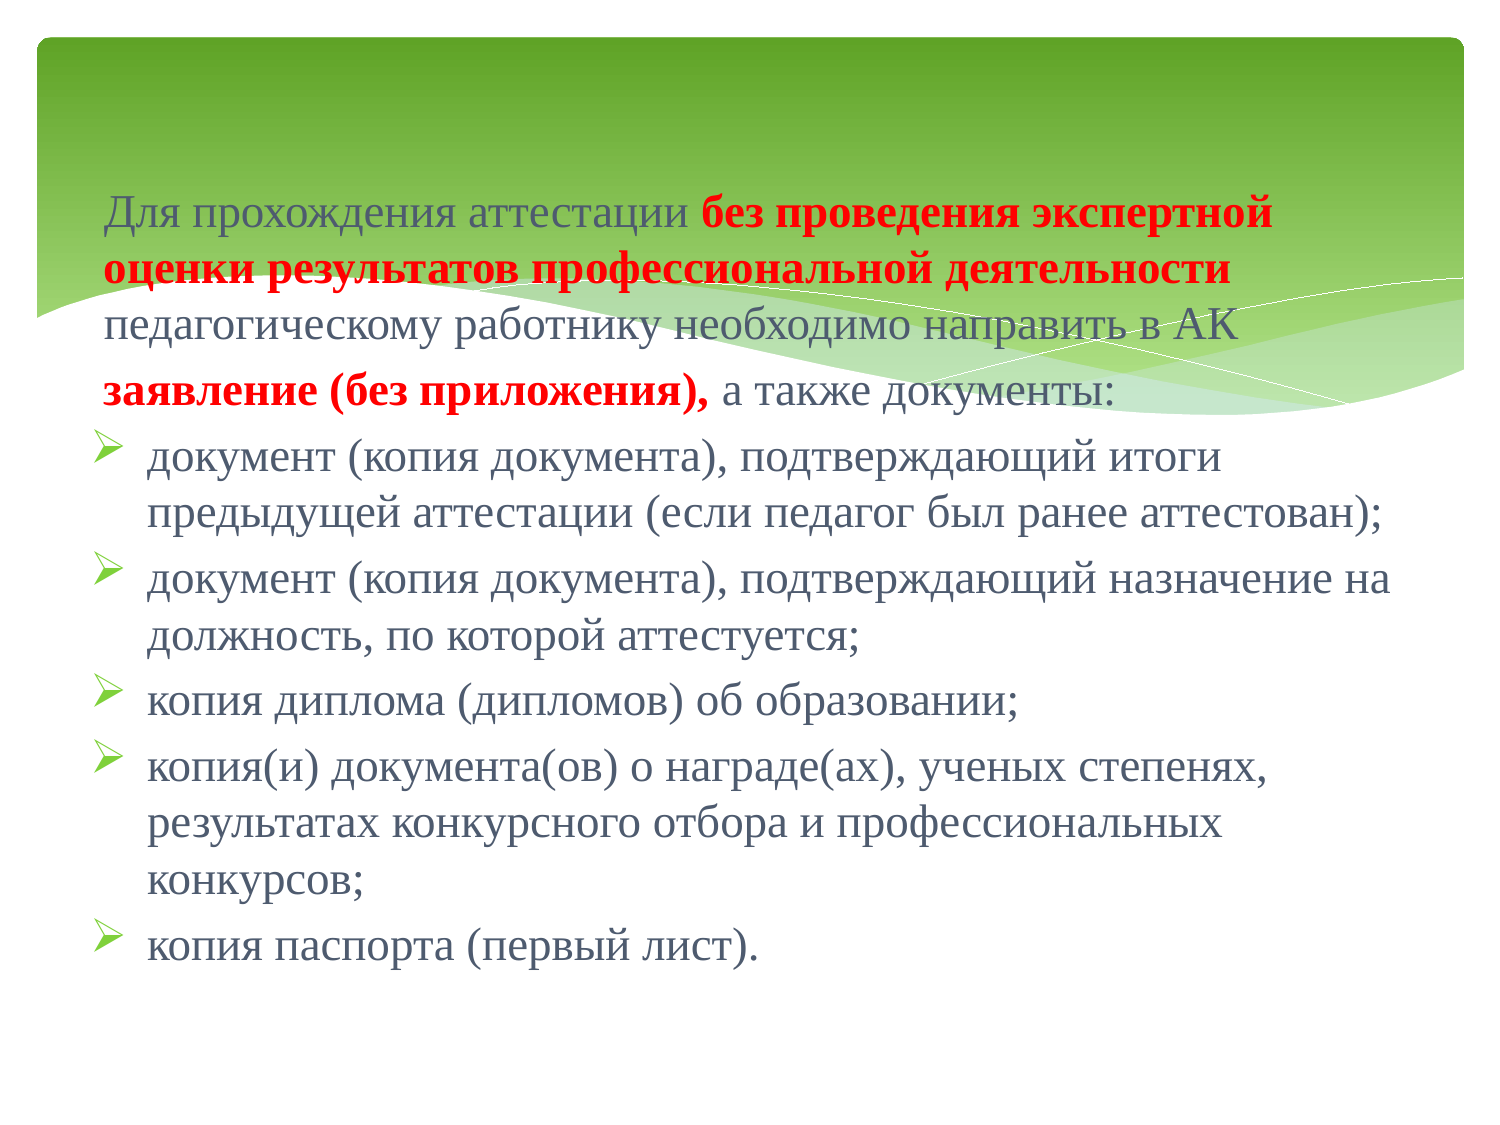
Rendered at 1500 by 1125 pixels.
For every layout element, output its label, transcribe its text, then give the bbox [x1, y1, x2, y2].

list Для прохождения аттестации без проведения экспертной оценки результатов профессиональной деятельности педагогическому работнику необходимо направить в АК заявление (без приложения), а также документы: документ (копия документа), подтверждающий итоги предыдущей аттестации (если педагог был ранее аттестован); документ (копия документа), подтверждающий назначение на должность, по которой аттестуется; копия диплома (дипломов) об образовании; копия(и) документа(ов) о награде(ах), ученых степенях, результатах конкурсного отбора и профессиональных конкурсов; копия паспорта (первый лист). [75, 172, 1425, 986]
